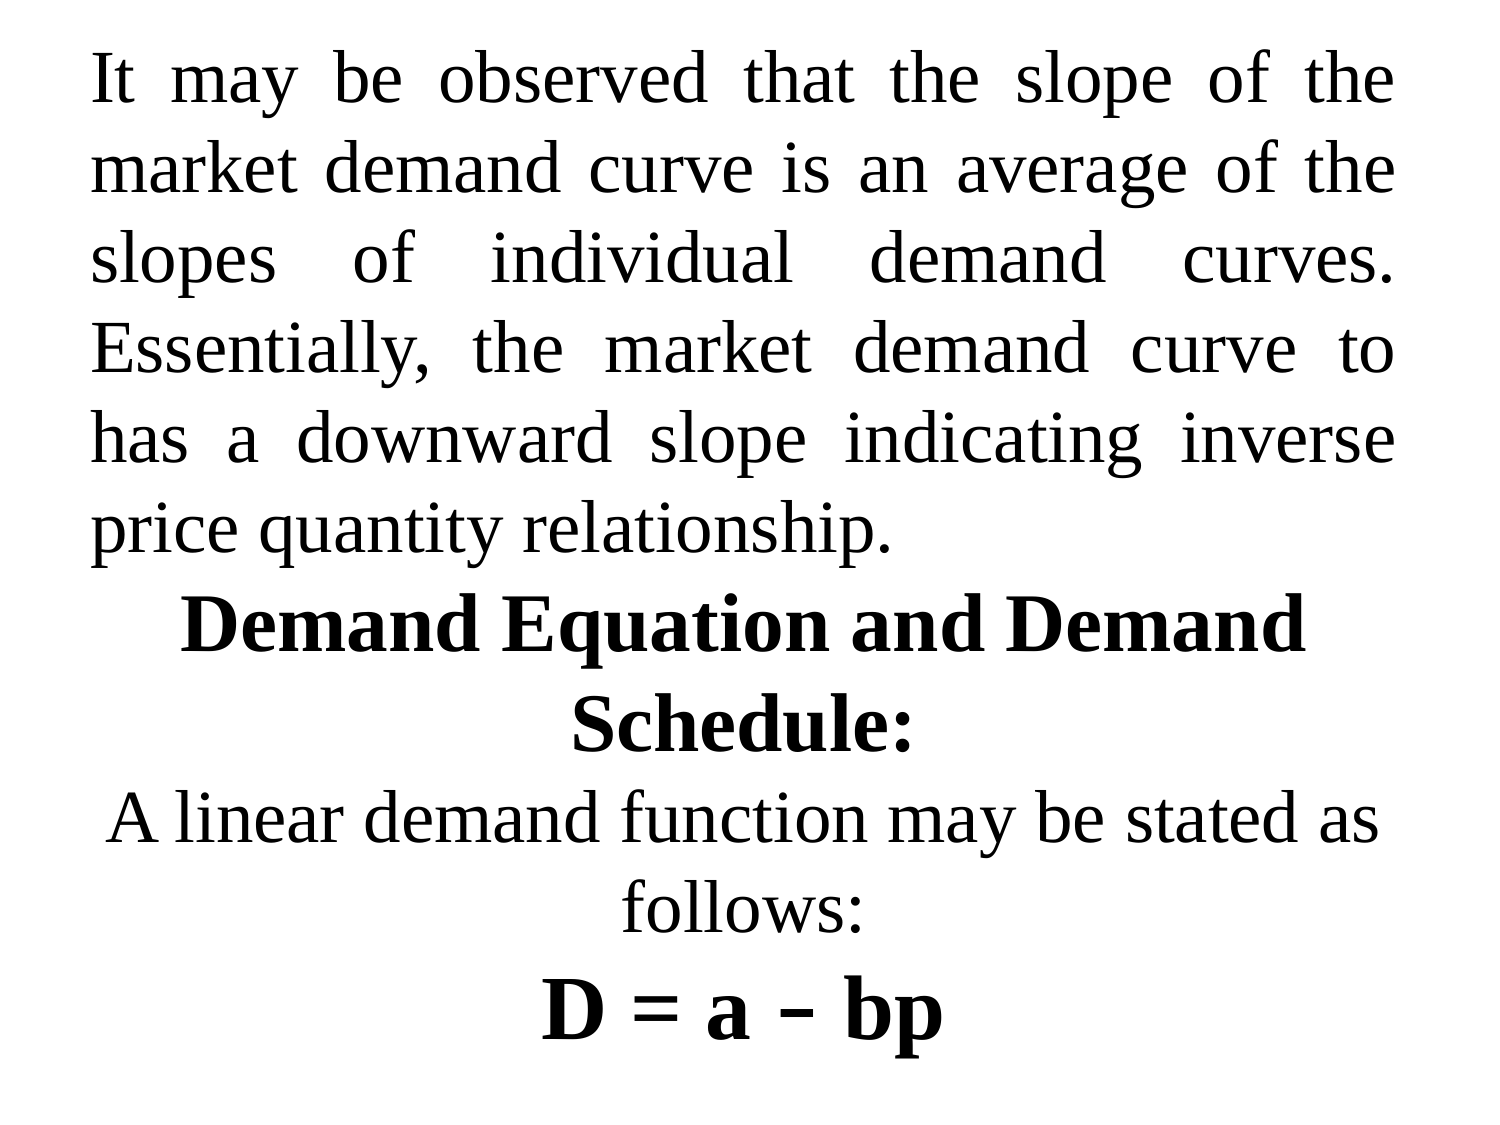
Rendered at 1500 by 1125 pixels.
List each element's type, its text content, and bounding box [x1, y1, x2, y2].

text_box It may be observed that the slope of the market demand curve is an average of the slopes of individual demand curves. Essentially, the market demand curve to has a downward slope indicating inverse price quantity relationship. Demand Equation and Demand Schedule: A linear demand function may be stated as follows: D = a – bp [74, 20, 1413, 1066]
